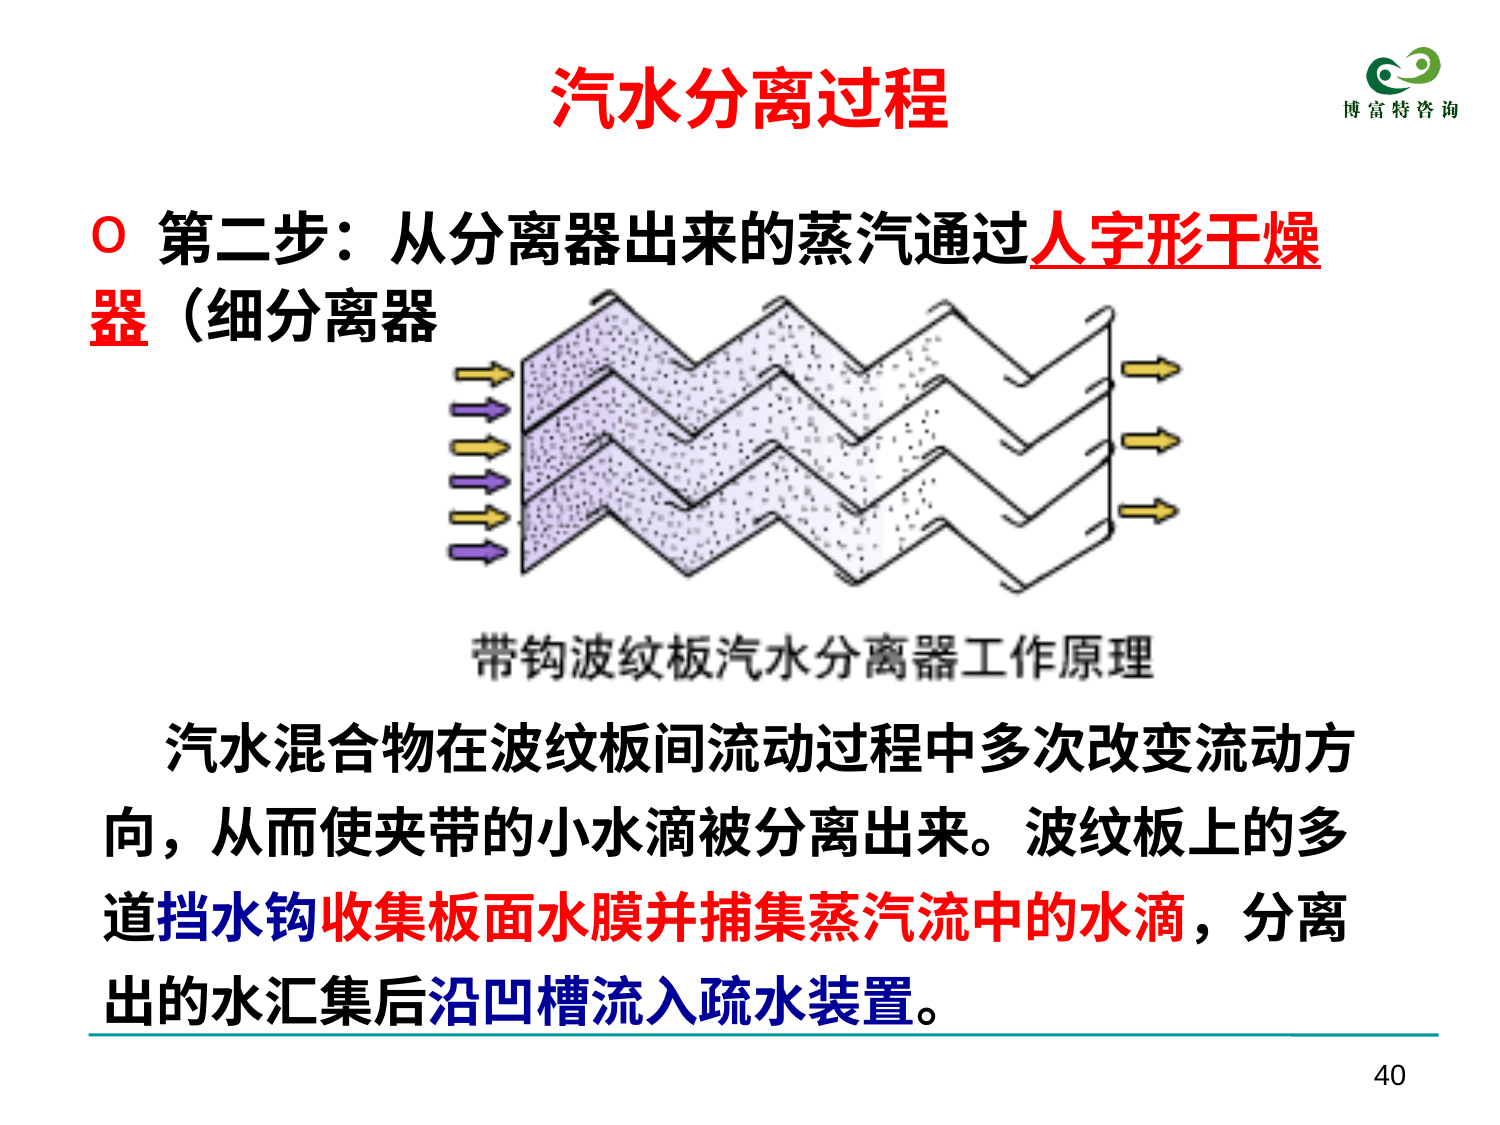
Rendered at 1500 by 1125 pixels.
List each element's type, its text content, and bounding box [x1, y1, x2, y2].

text_box 第二步：从分离器出来的蒸汽通过人字形干燥器（细分离器）。 [75, 187, 1388, 357]
text_box 汽水混合物在波纹板间流动过程中多次改变流动方向，从而使夹带的小水滴被分离出来。波纹板上的多道挡水钩收集板面水膜并捕集蒸汽流中的水滴，分离出的水汇集后沿凹槽流入疏水装置。 [87, 687, 1413, 1040]
text_box 汽水分离过程 [74, 49, 1425, 142]
picture [1329, 46, 1477, 121]
picture [437, 274, 1194, 703]
